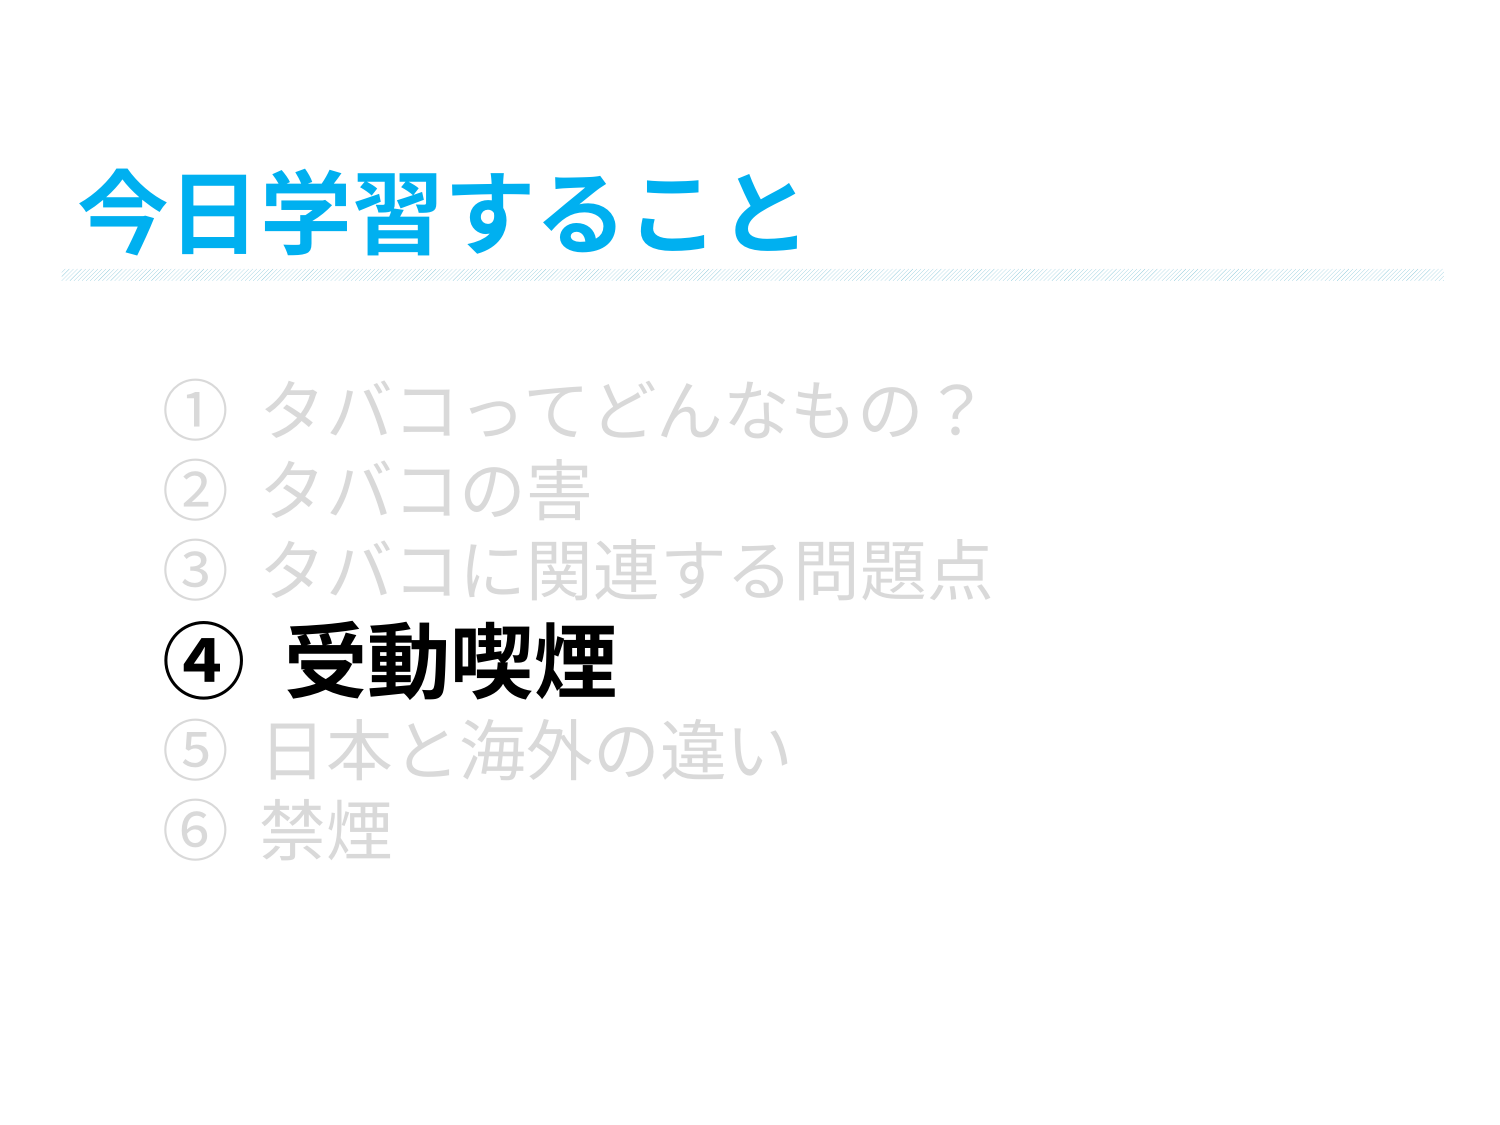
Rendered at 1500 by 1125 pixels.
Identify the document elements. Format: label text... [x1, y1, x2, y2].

text_box ① タバコってどんなもの？ ② タバコの害 ③ タバコに関連する問題点 ④ 受動喫煙 ⑤ 日本と海外の違い ⑥ 禁煙 [147, 361, 1009, 877]
text_box [60, 267, 1446, 283]
text_box 今日学習すること [62, 148, 1462, 273]
